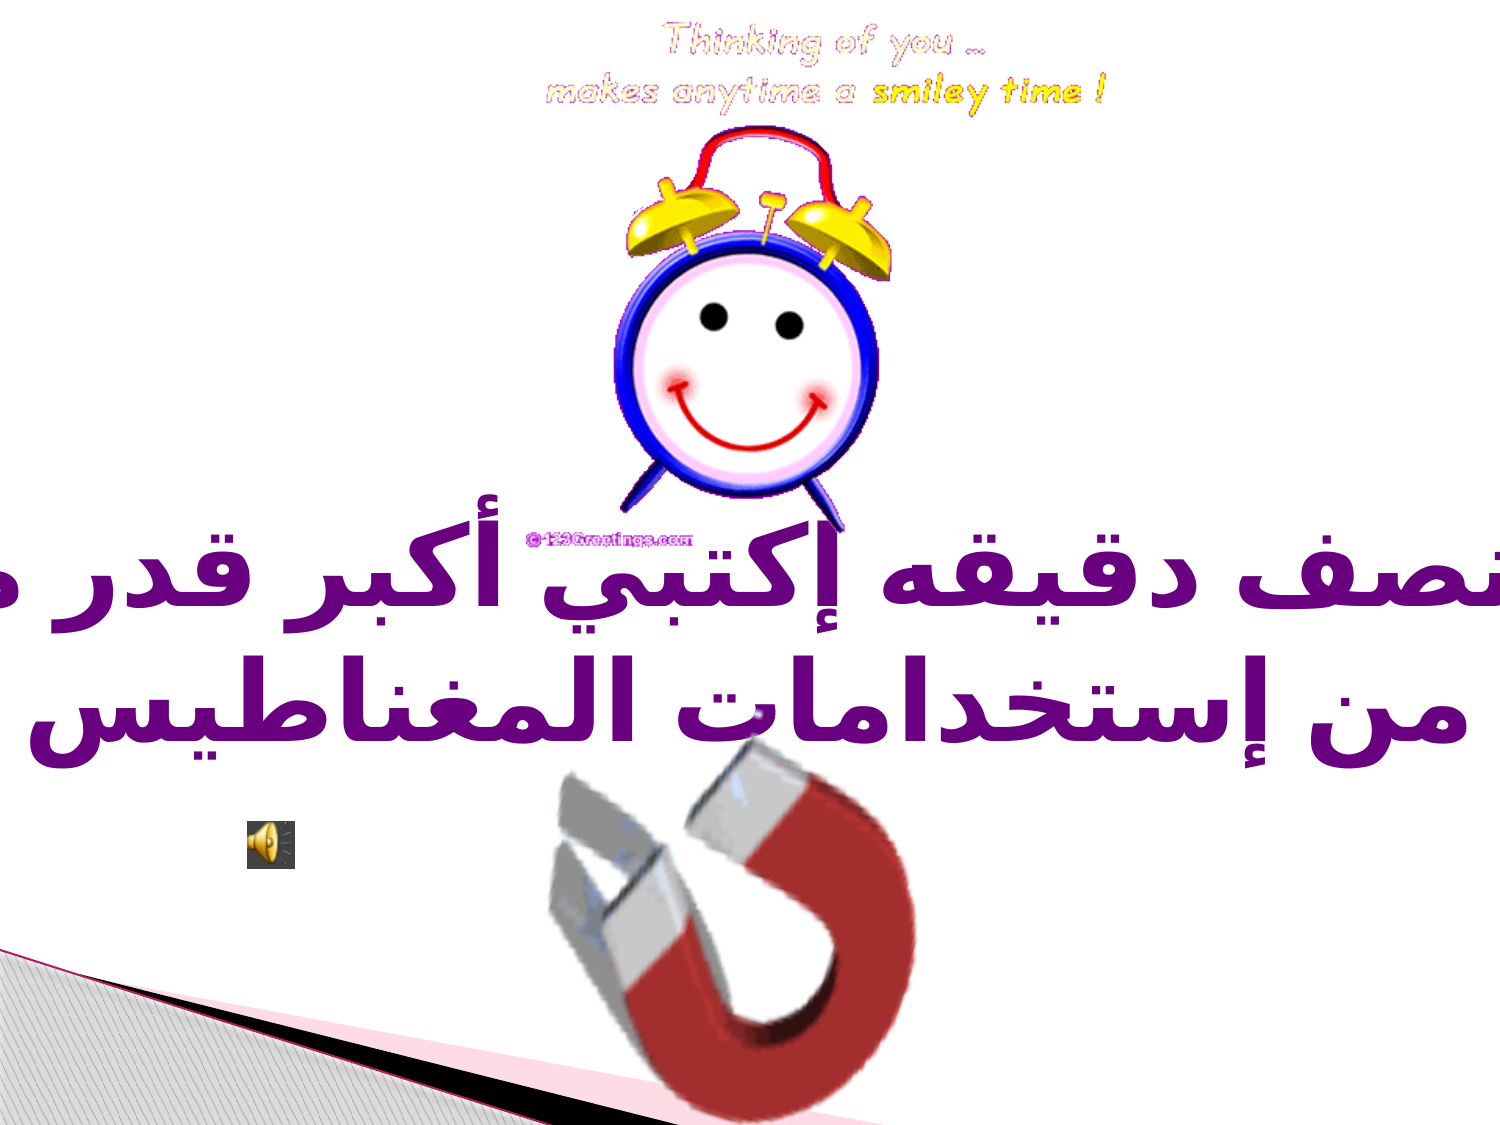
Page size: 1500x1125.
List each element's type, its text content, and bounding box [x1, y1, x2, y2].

picture [519, 19, 1133, 551]
text_box خلال نصف دقيقه إكتبي أكبر قدر ممكن من إستخدامات المغناطيس [0, 486, 539, 772]
picture [245, 820, 297, 871]
picture [386, 554, 1017, 1125]
text_box خلال نصف دقيقه إكتبي أكبر قدر ممكن من إستخدامات المغناطيس [584, 486, 1500, 772]
